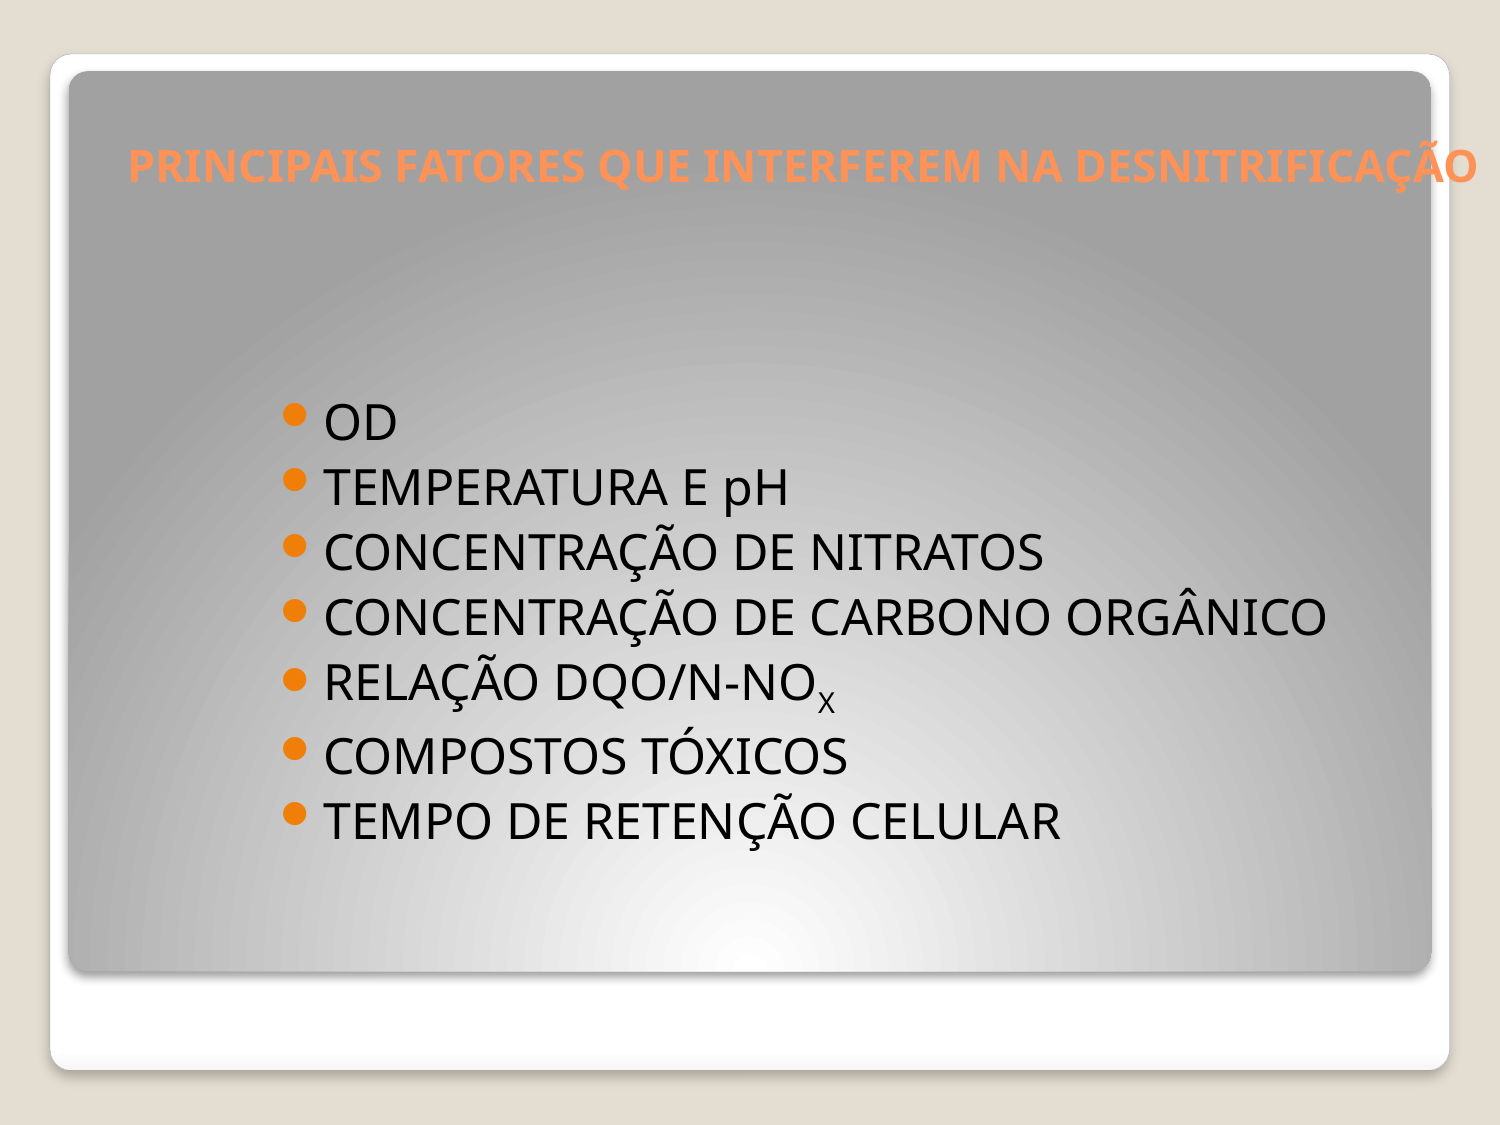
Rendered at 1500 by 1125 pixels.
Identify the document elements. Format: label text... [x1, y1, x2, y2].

title PRINCIPAIS FATORES QUE INTERFEREM NA DESNITRIFICAÇÃO [107, 99, 1500, 199]
list OD TEMPERATURA E pH CONCENTRAÇÃO DE NITRATOS CONCENTRAÇÃO DE CARBONO ORGÂNICO RELAÇÃO DQO/N-NOX COMPOSTOS TÓXICOS TEMPO DE RETENÇÃO CELULAR [249, 375, 1500, 1075]
